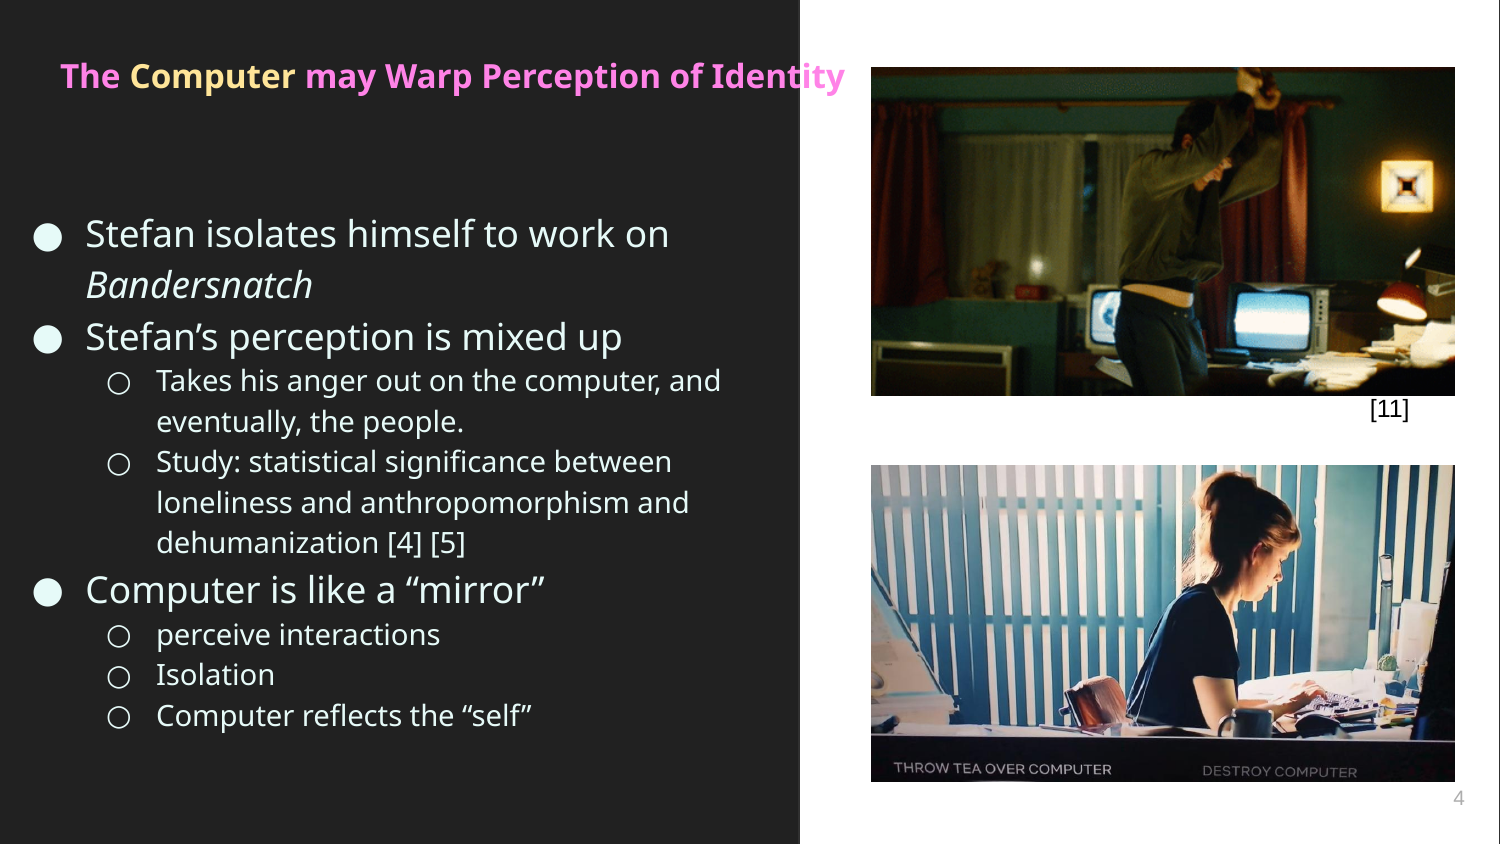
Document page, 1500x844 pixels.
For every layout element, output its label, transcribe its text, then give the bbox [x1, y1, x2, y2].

list Stefan isolates himself to work on Bandersnatch Stefan’s perception is mixed up Takes his anger out on the computer, and eventually, the people. Study: statistical significance between loneliness and anthropomorphism and dehumanization [4] [5] Computer is like a “mirror” perceive interactions Isolation Computer reflects the “self” [0, 189, 775, 750]
picture [871, 465, 1456, 783]
text_box [798, 135, 1500, 844]
title The Computer may Warp Perception of Identity [45, 40, 866, 135]
slide_number ‹#› [1389, 764, 1480, 830]
text_box [798, 0, 1500, 377]
picture [871, 67, 1456, 396]
text_box [11] [1354, 377, 1500, 437]
